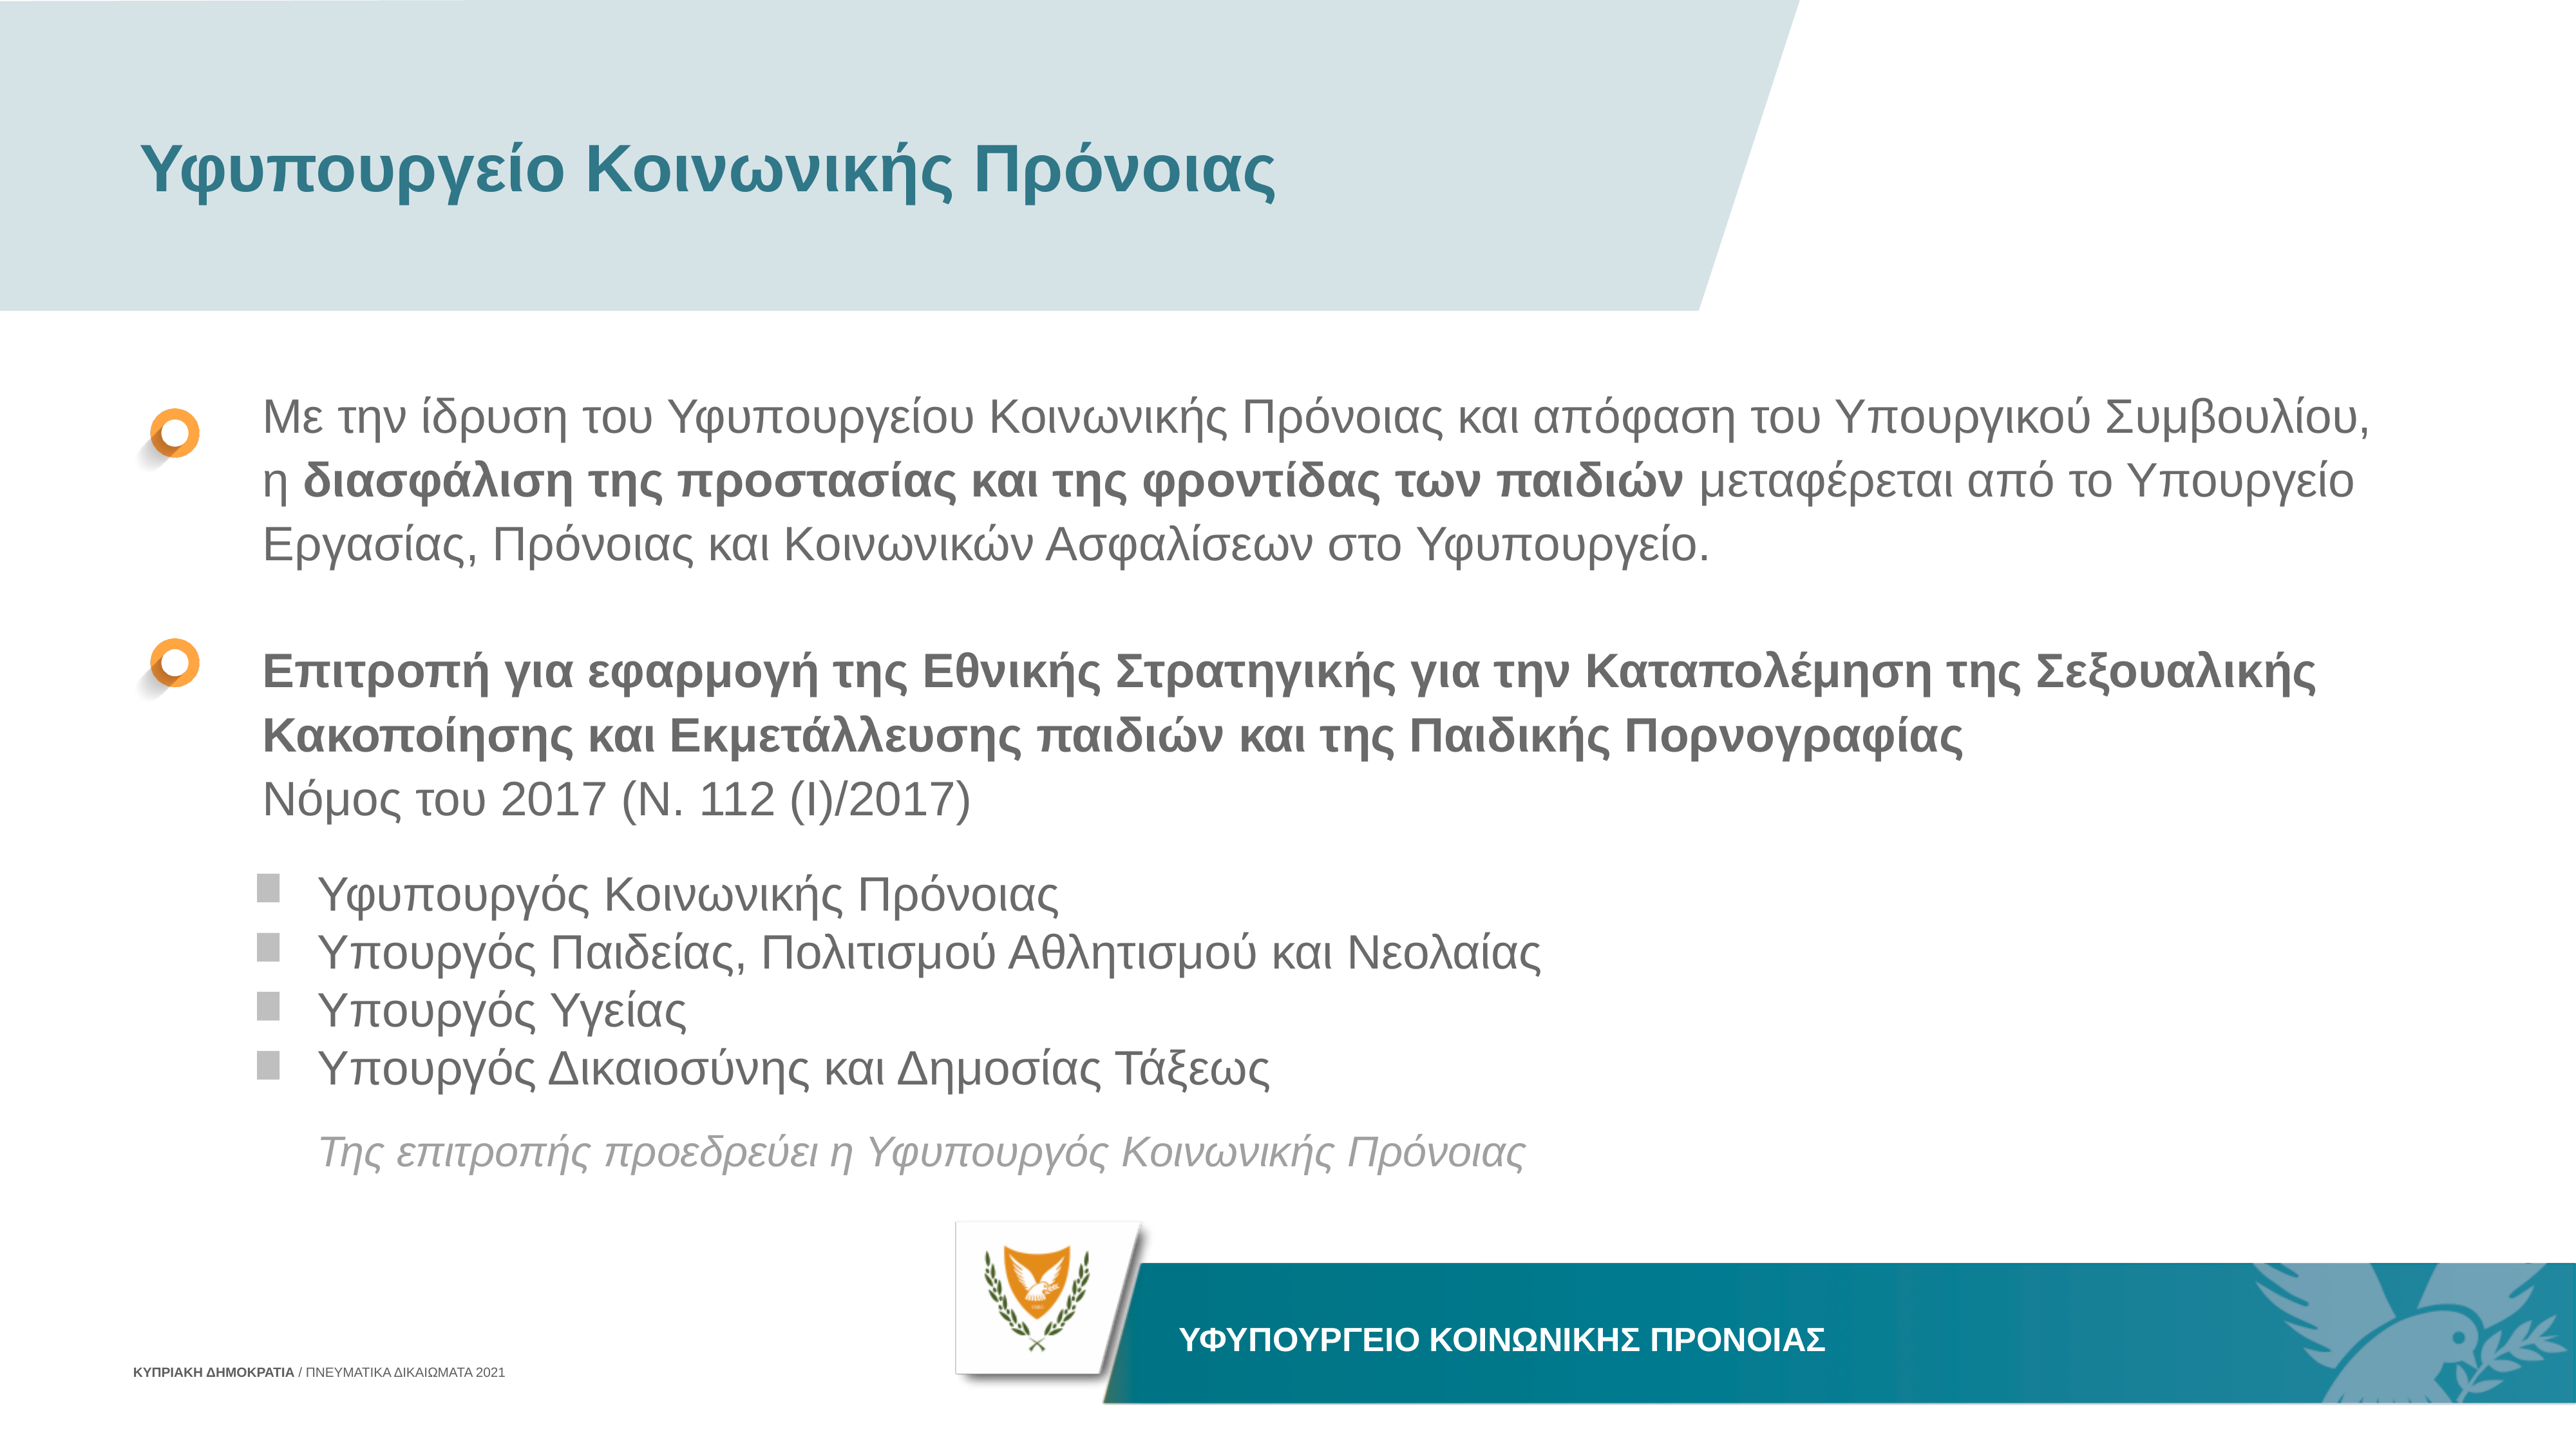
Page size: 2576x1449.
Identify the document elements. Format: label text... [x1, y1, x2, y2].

text_box [257, 992, 280, 1021]
text_box Υφυπουργός Κοινωνικής Πρόνοιας Υπουργός Παιδείας, Πολιτισμού Αθλητισμού και Νεολαίας Υπουργός Υγείας Υπουργός Δικαιοσύνης και Δημοσίας Τάξεως Της επιτροπής προεδρεύει η Υφυπουργός Κοινωνικής Πρόνοιας [308, 858, 2212, 1180]
text_box [257, 933, 280, 962]
text_box [257, 873, 280, 903]
text_box [257, 1050, 280, 1080]
text_box ΚΥΠΡΙΑΚΗ ΔΗΜΟΚΡΑΤΙΑ / ΠΝΕΥΜΑΤΙΚΑ ΔΙΚΑΙΩΜΑΤΑ 2021 [128, 1358, 553, 1410]
picture [134, 638, 200, 704]
text_box Με την ίδρυση του Υφυπουργείου Κοινωνικής Πρόνοιας και απόφαση του Υπουργικού Συμβουλίου, η διασφάλιση της προστασίας και της φροντίδας των παιδιών μεταφέρεται από το Υπουργείο Εργασίας, Πρόνοιας και Κοινωνικών Ασφαλίσεων στο Υφυπουργείο. Επιτροπή για εφαρμογή της Εθνικής Στρατηγικής για την Καταπολέμηση της Σεξουαλικής Κακοποίησης και Εκμετάλλευσης παιδιών και της Παιδικής Πορνογραφίας Νόμος του 2017 (Ν. 112 (Ι)/2017) [257, 373, 2407, 990]
picture [134, 408, 200, 474]
text_box Υφυπουργείο Κοινωνικής Πρόνοιας [134, 103, 1771, 211]
text_box [0, 0, 1800, 311]
picture [942, 1094, 2576, 1448]
